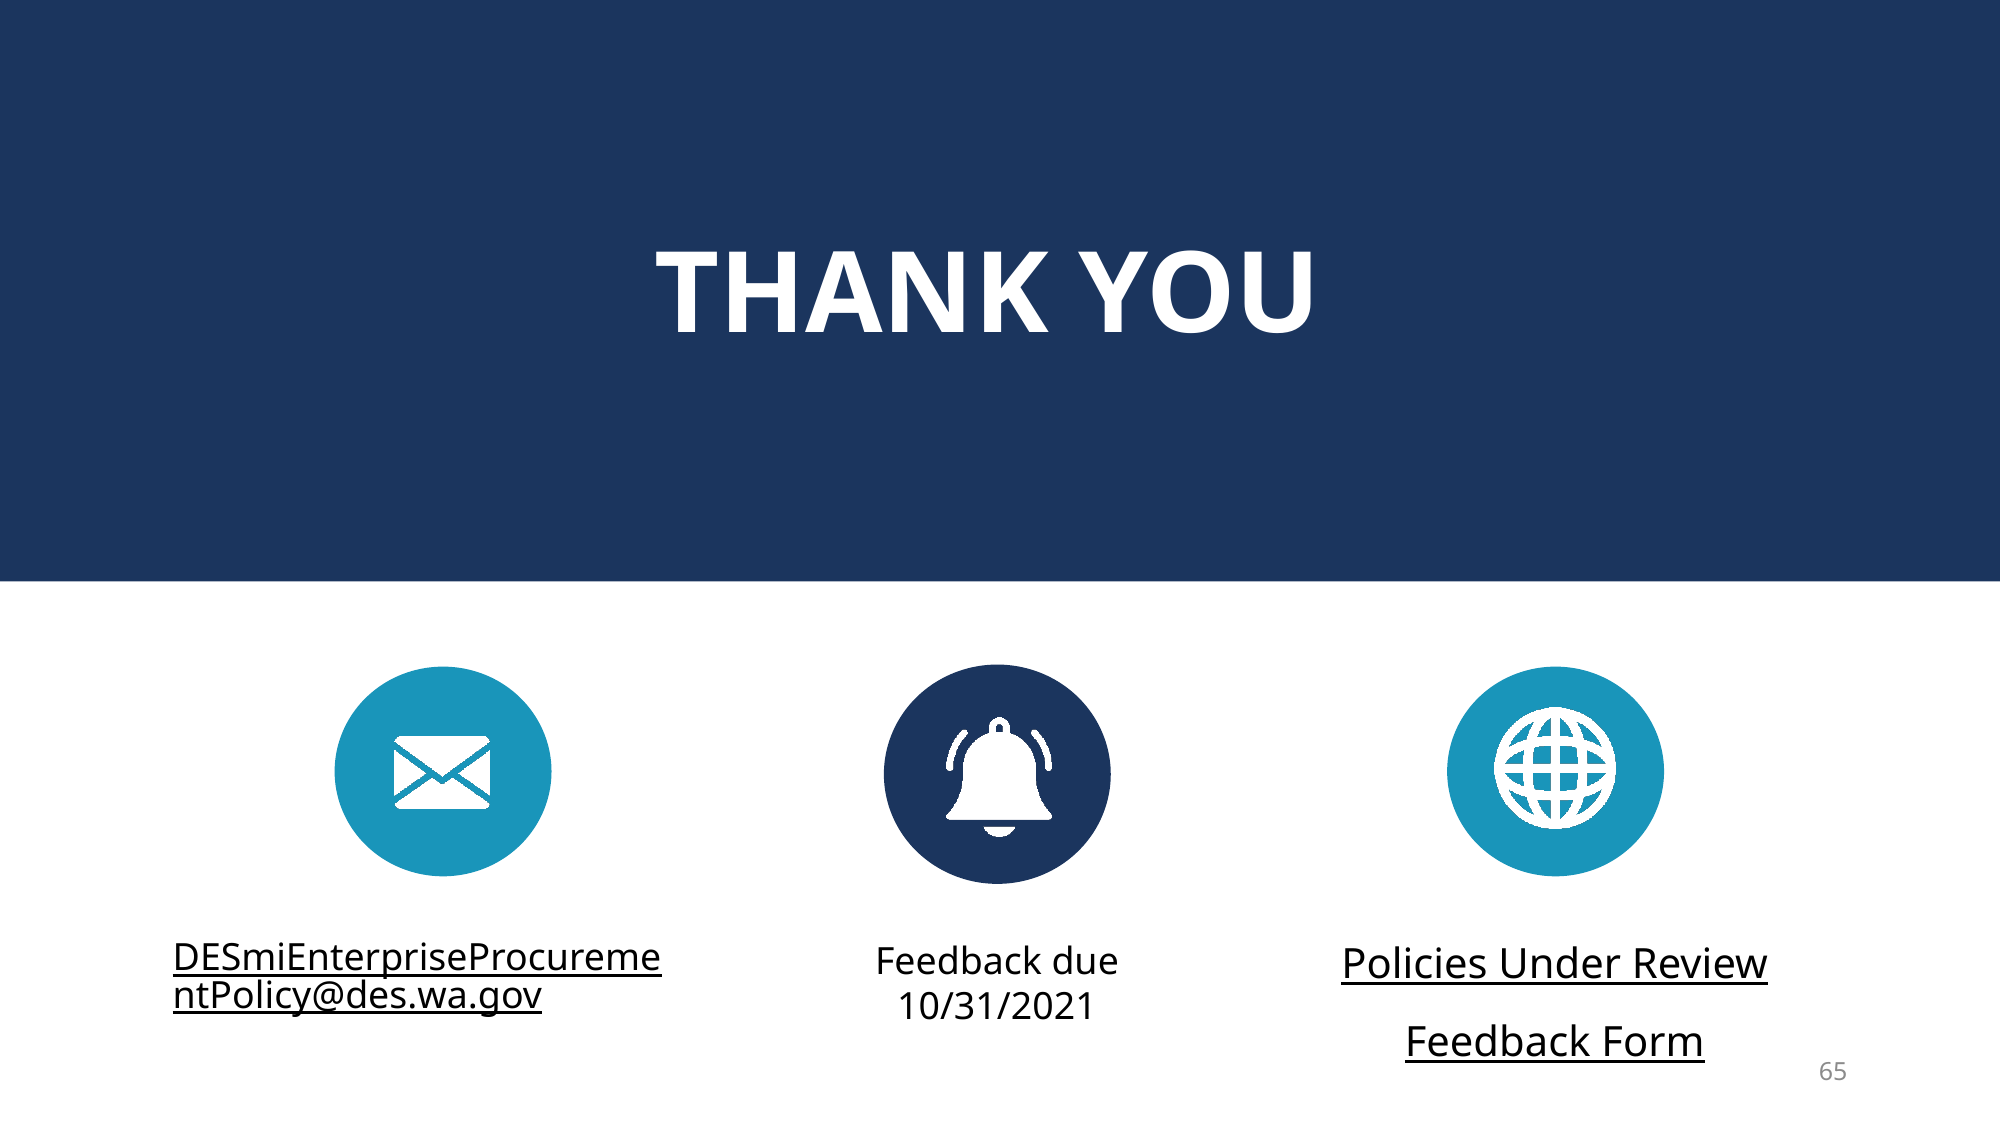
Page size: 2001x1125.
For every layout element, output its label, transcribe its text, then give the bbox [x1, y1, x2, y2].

list Feedback due 10/31/2021 [759, 929, 1235, 1055]
list DESmiEnterpriseProcurementPolicy@des.wa.gov [157, 925, 690, 1051]
slide_number 65 [1412, 1042, 1863, 1103]
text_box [883, 664, 1111, 884]
title thank you [188, 237, 1787, 337]
picture [1494, 707, 1616, 829]
list Policies Under Review Feedback Form [1304, 929, 1806, 1055]
picture [394, 736, 490, 809]
